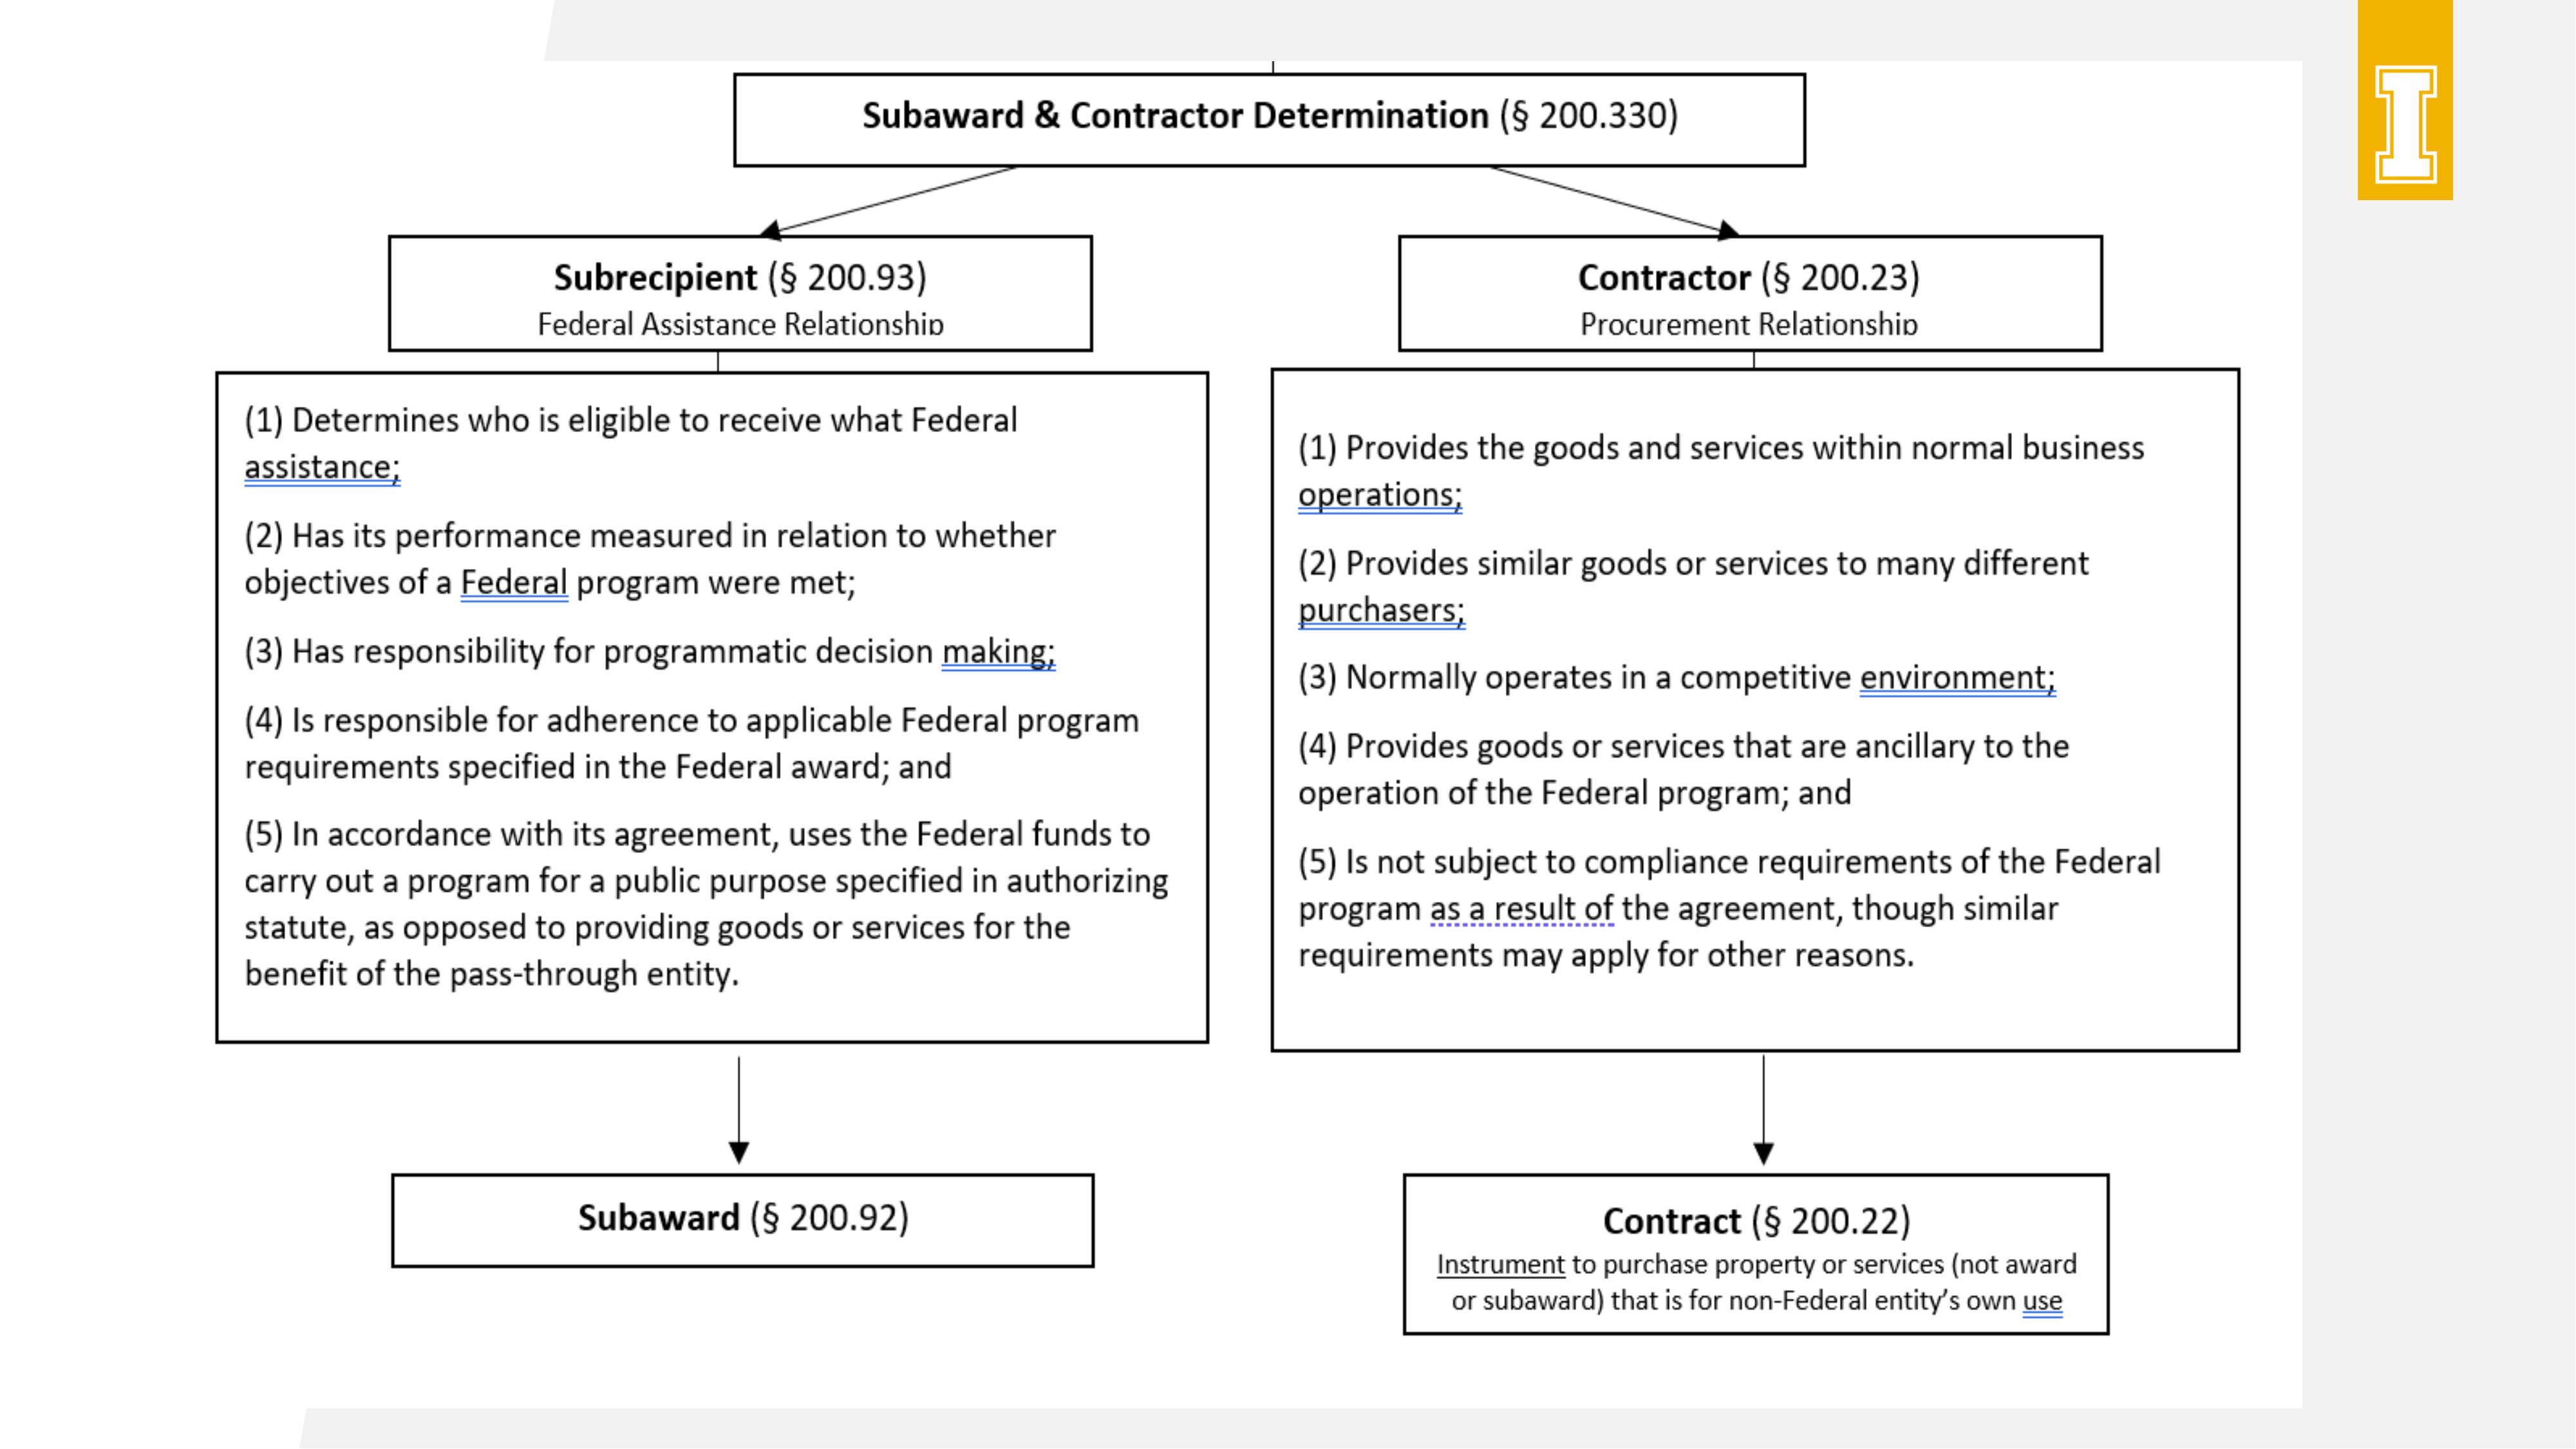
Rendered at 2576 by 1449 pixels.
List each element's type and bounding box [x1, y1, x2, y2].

picture [160, 61, 2302, 1408]
